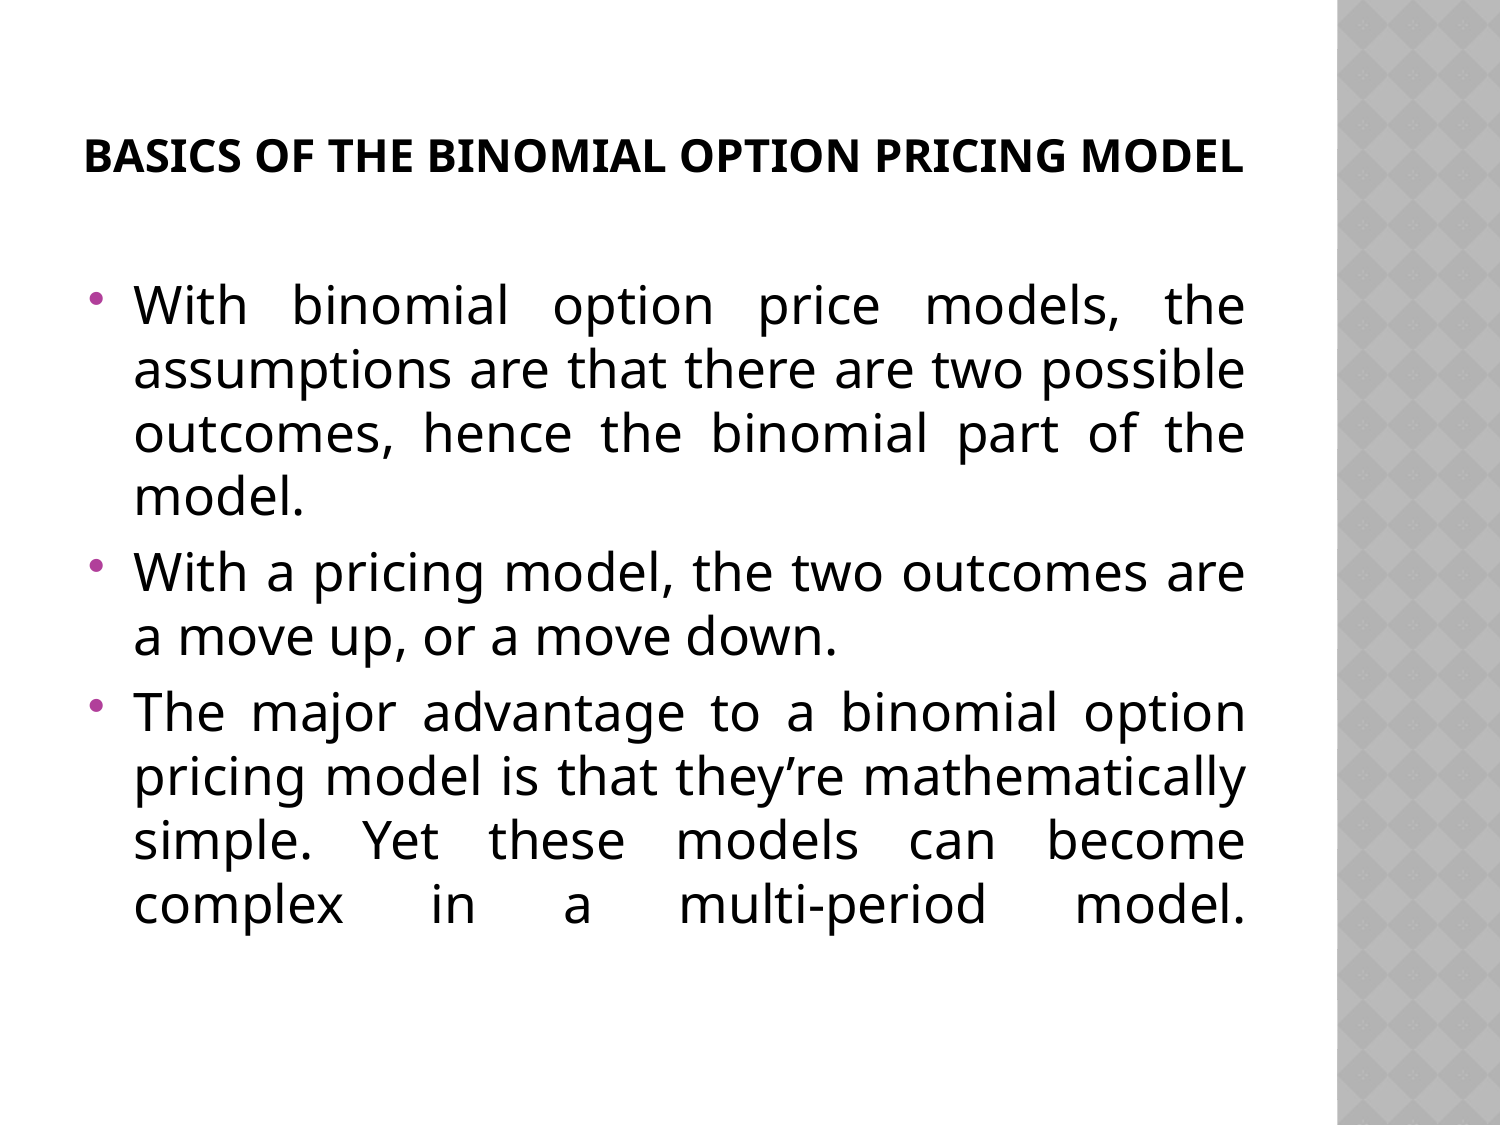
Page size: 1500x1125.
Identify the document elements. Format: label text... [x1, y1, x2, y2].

list With binomial option price models, the assumptions are that there are two possible outcomes, hence the binomial part of the model. With a pricing model, the two outcomes are a move up, or a move down. The major advantage to a binomial option pricing model is that they’re mathematically simple. Yet these models can become complex in a multi-period model. [75, 264, 1263, 1059]
text_box [1337, 0, 1500, 1125]
title Basics of the Binomial Option Pricing Model [75, 52, 1263, 240]
